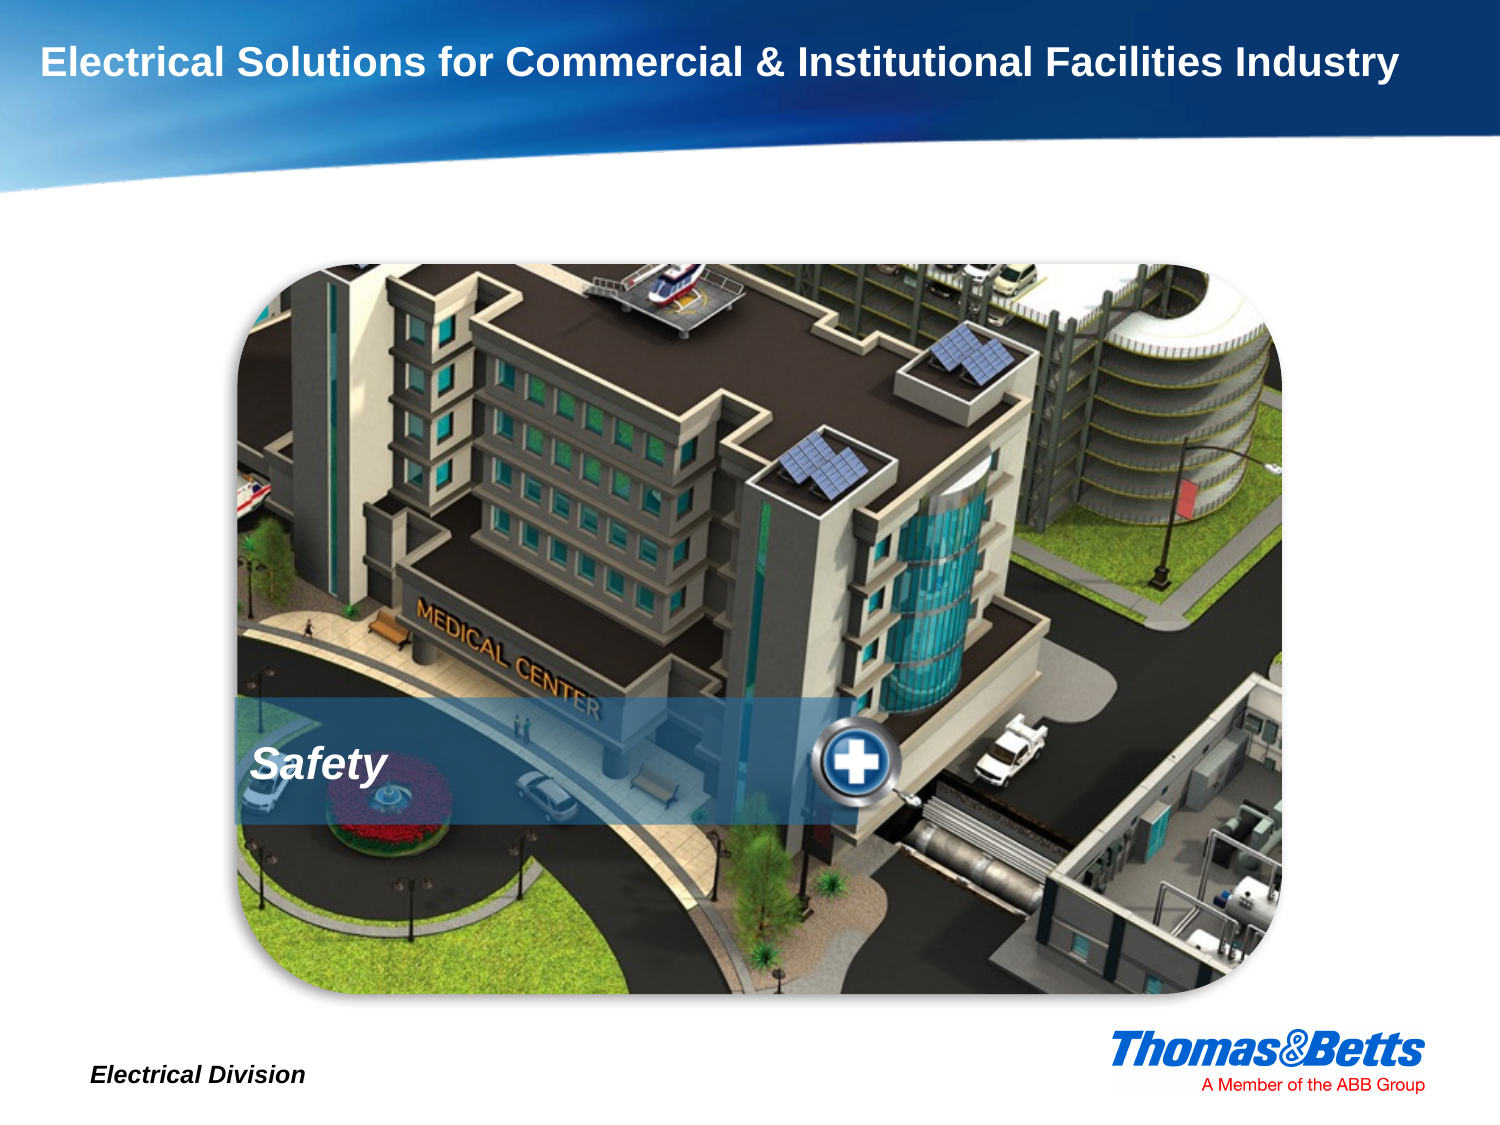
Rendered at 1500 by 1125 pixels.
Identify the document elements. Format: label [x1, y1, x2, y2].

picture [0, 0, 1500, 209]
picture [237, 263, 1283, 995]
picture [1112, 1029, 1425, 1094]
